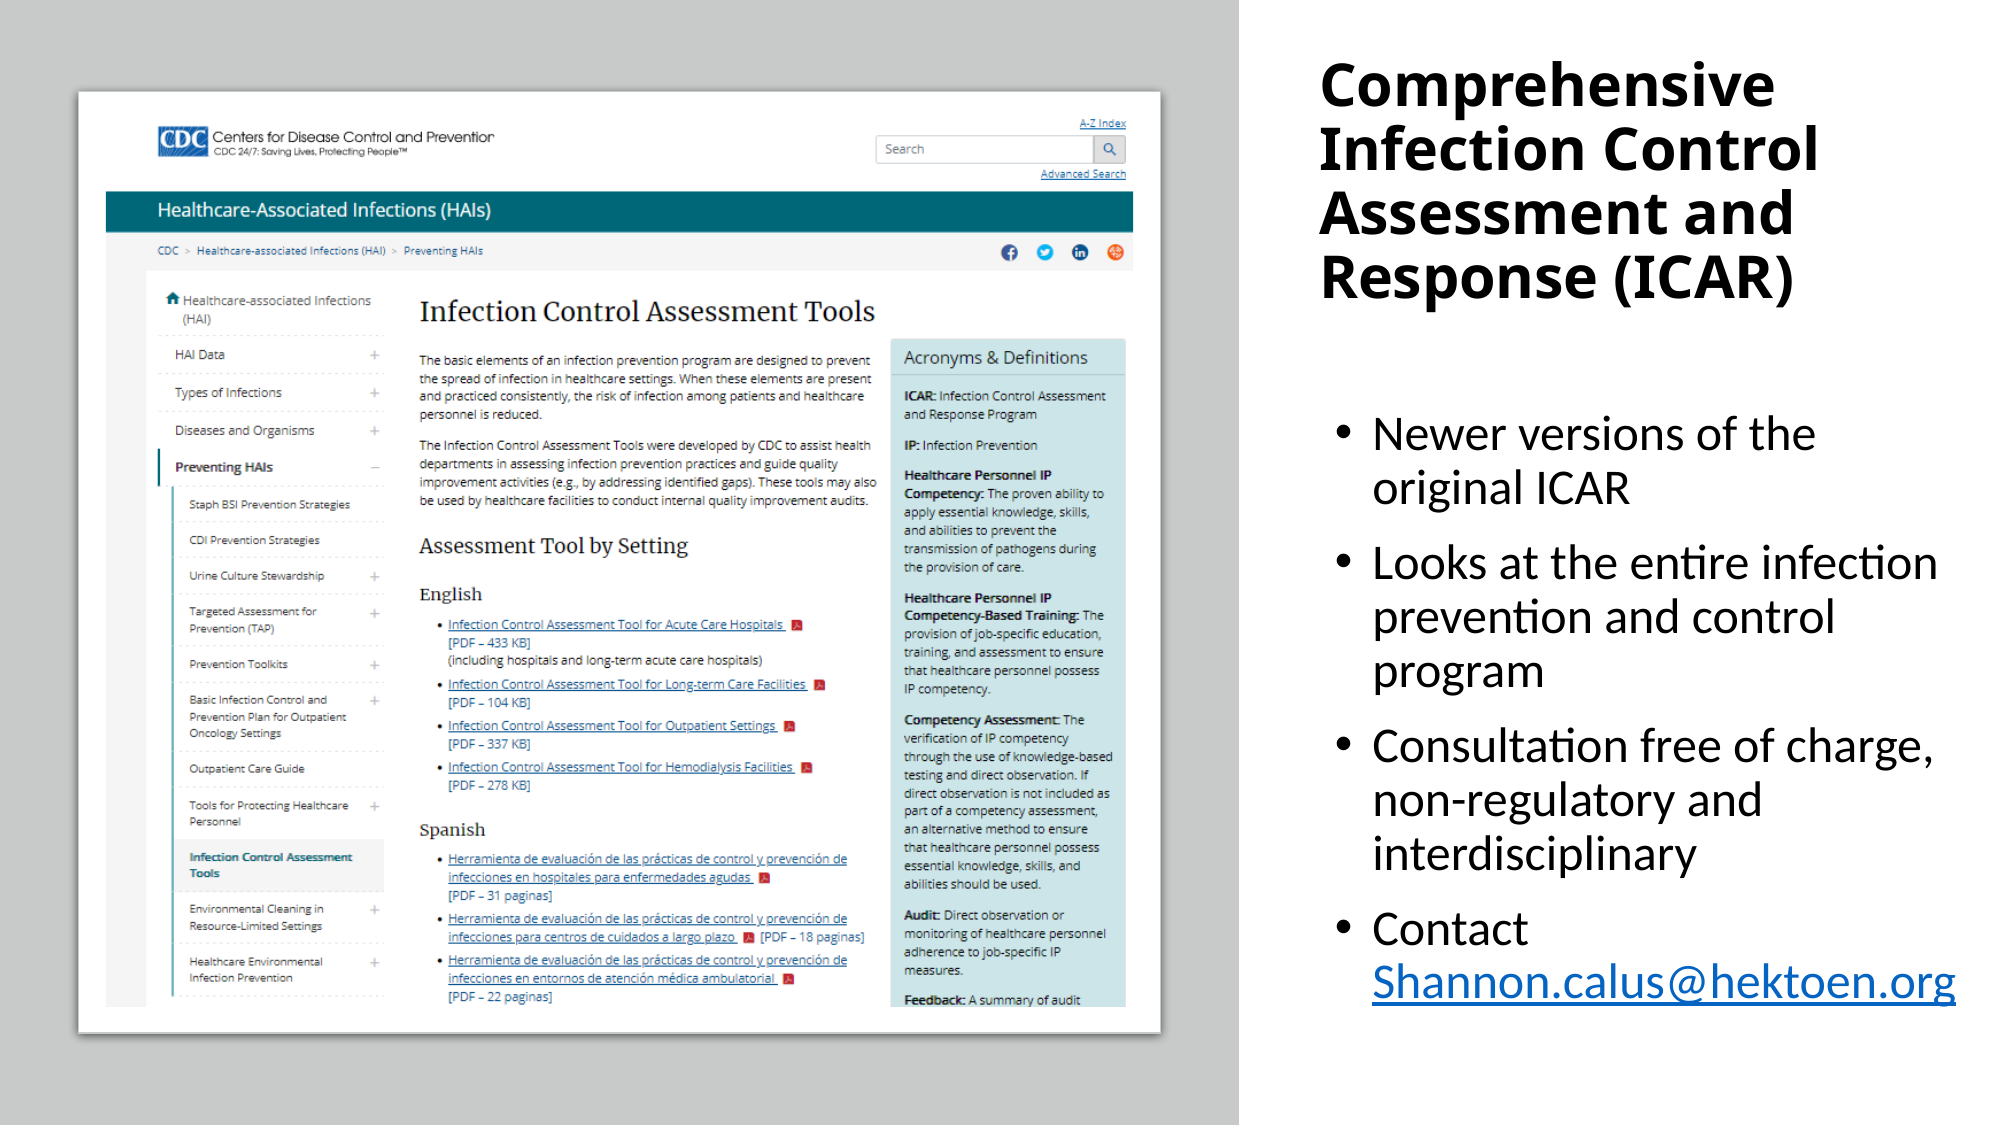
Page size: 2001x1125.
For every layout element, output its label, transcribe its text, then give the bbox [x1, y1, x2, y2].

text_box [0, 0, 1240, 1125]
text_box [1240, 0, 2000, 1125]
list Newer versions of the original ICAR Looks at the entire infection prevention and control program Consultation free of charge, non-regulatory and interdisciplinary Contact Shannon.calus@hektoen.org [1319, 399, 1976, 1034]
title Comprehensive Infection Control Assessment and Response (ICAR) [1304, 45, 1906, 321]
picture [105, 118, 1134, 1007]
text_box [78, 91, 1161, 1034]
